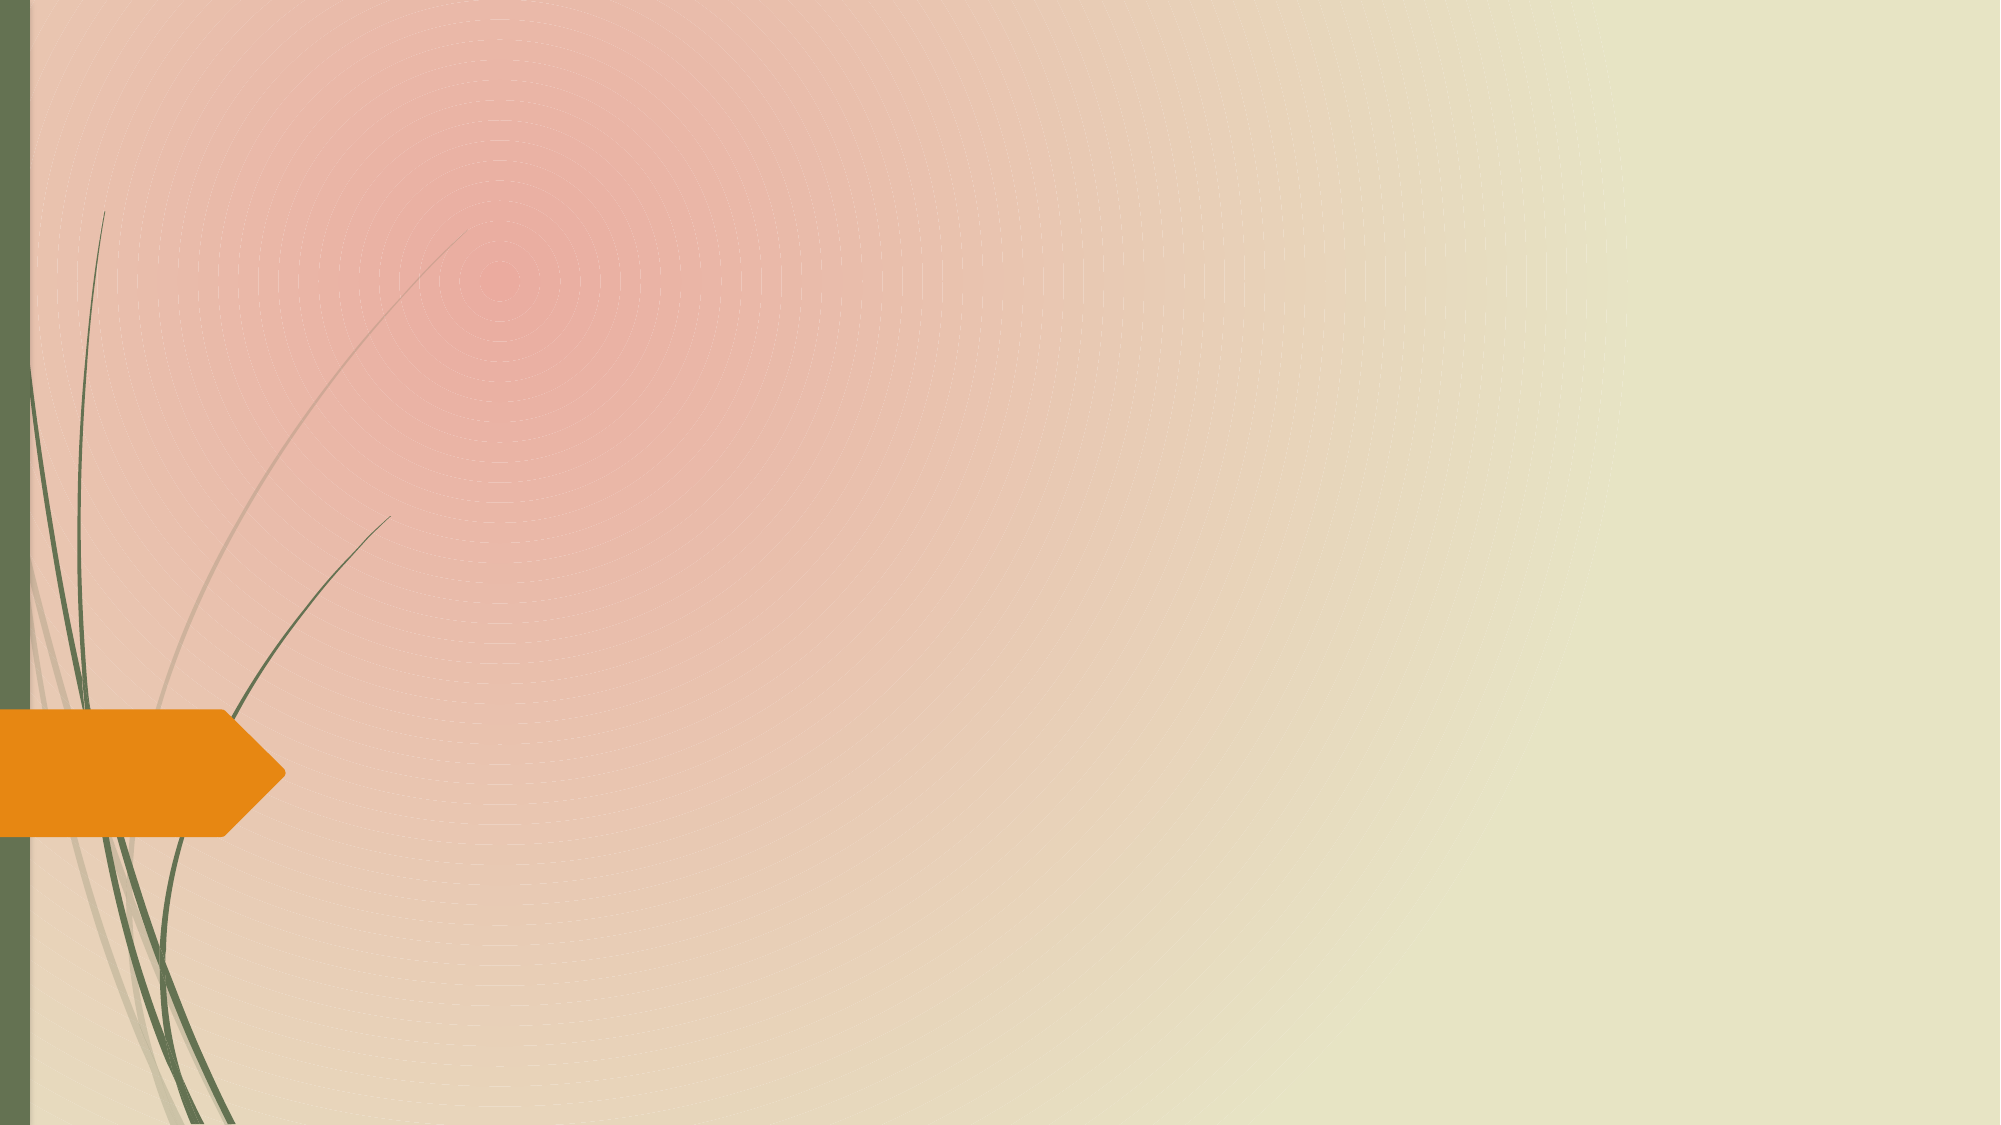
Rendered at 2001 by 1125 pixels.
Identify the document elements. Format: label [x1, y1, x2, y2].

picture [271, 199, 1948, 934]
